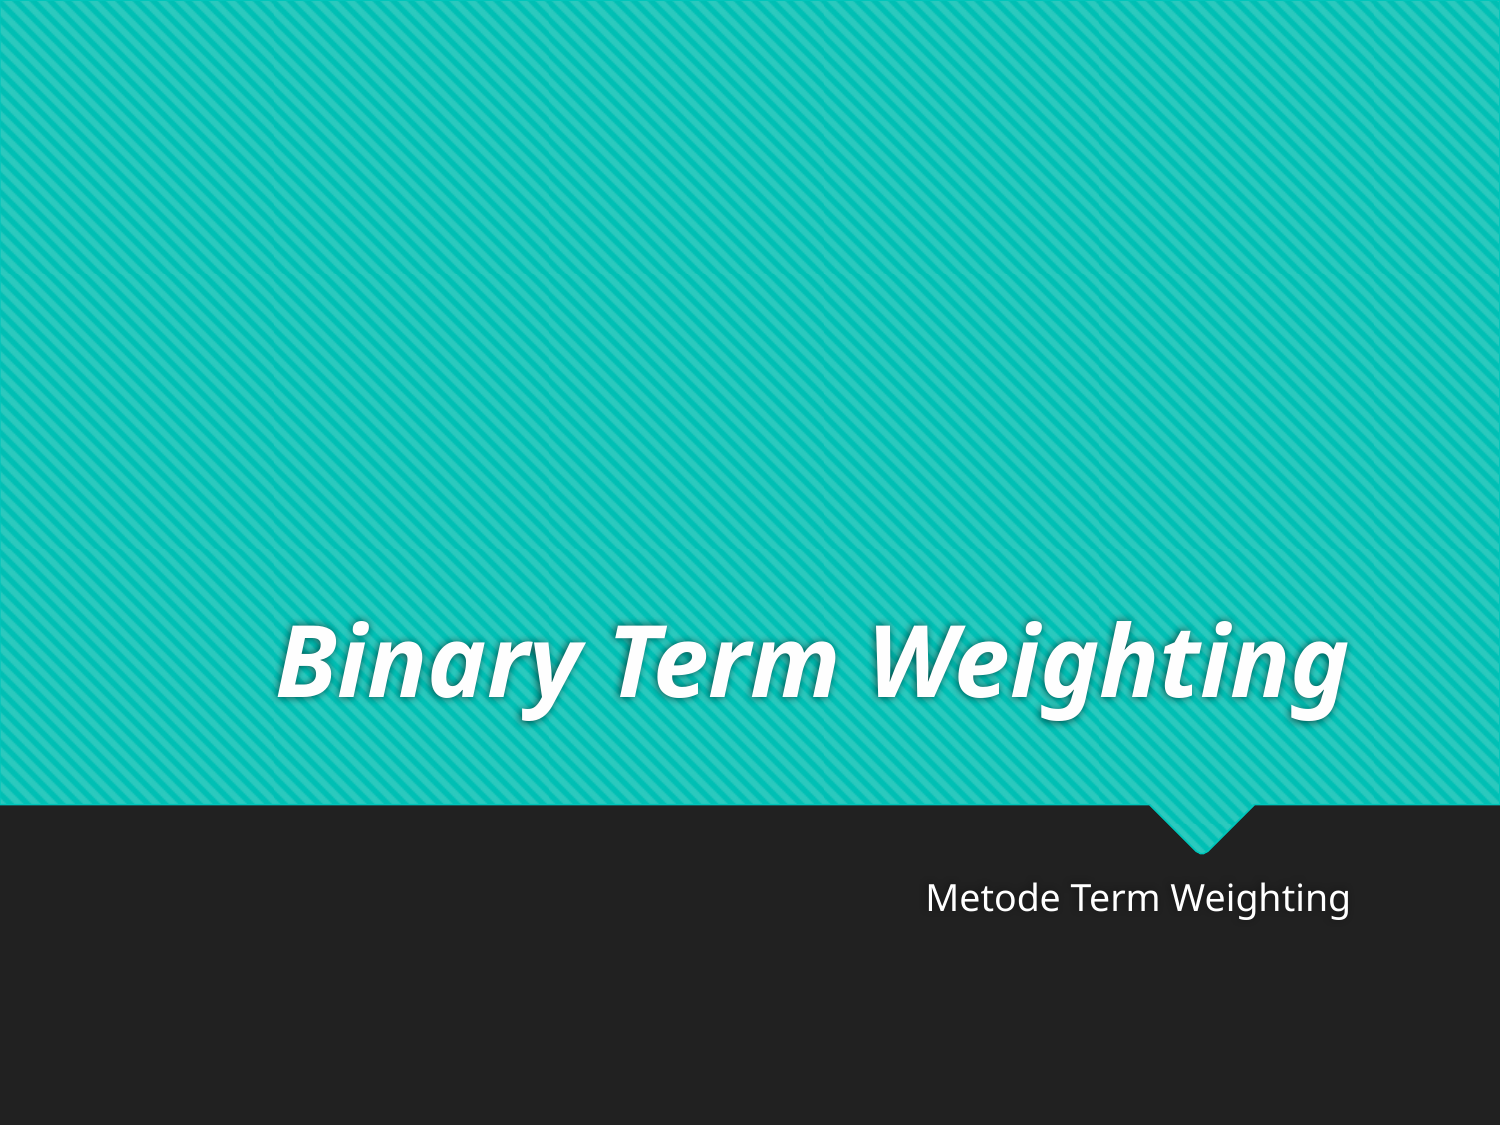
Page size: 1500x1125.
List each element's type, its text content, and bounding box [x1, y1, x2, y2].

title Binary Term Weighting [132, 484, 1367, 726]
list Metode Term Weighting [132, 866, 1367, 938]
